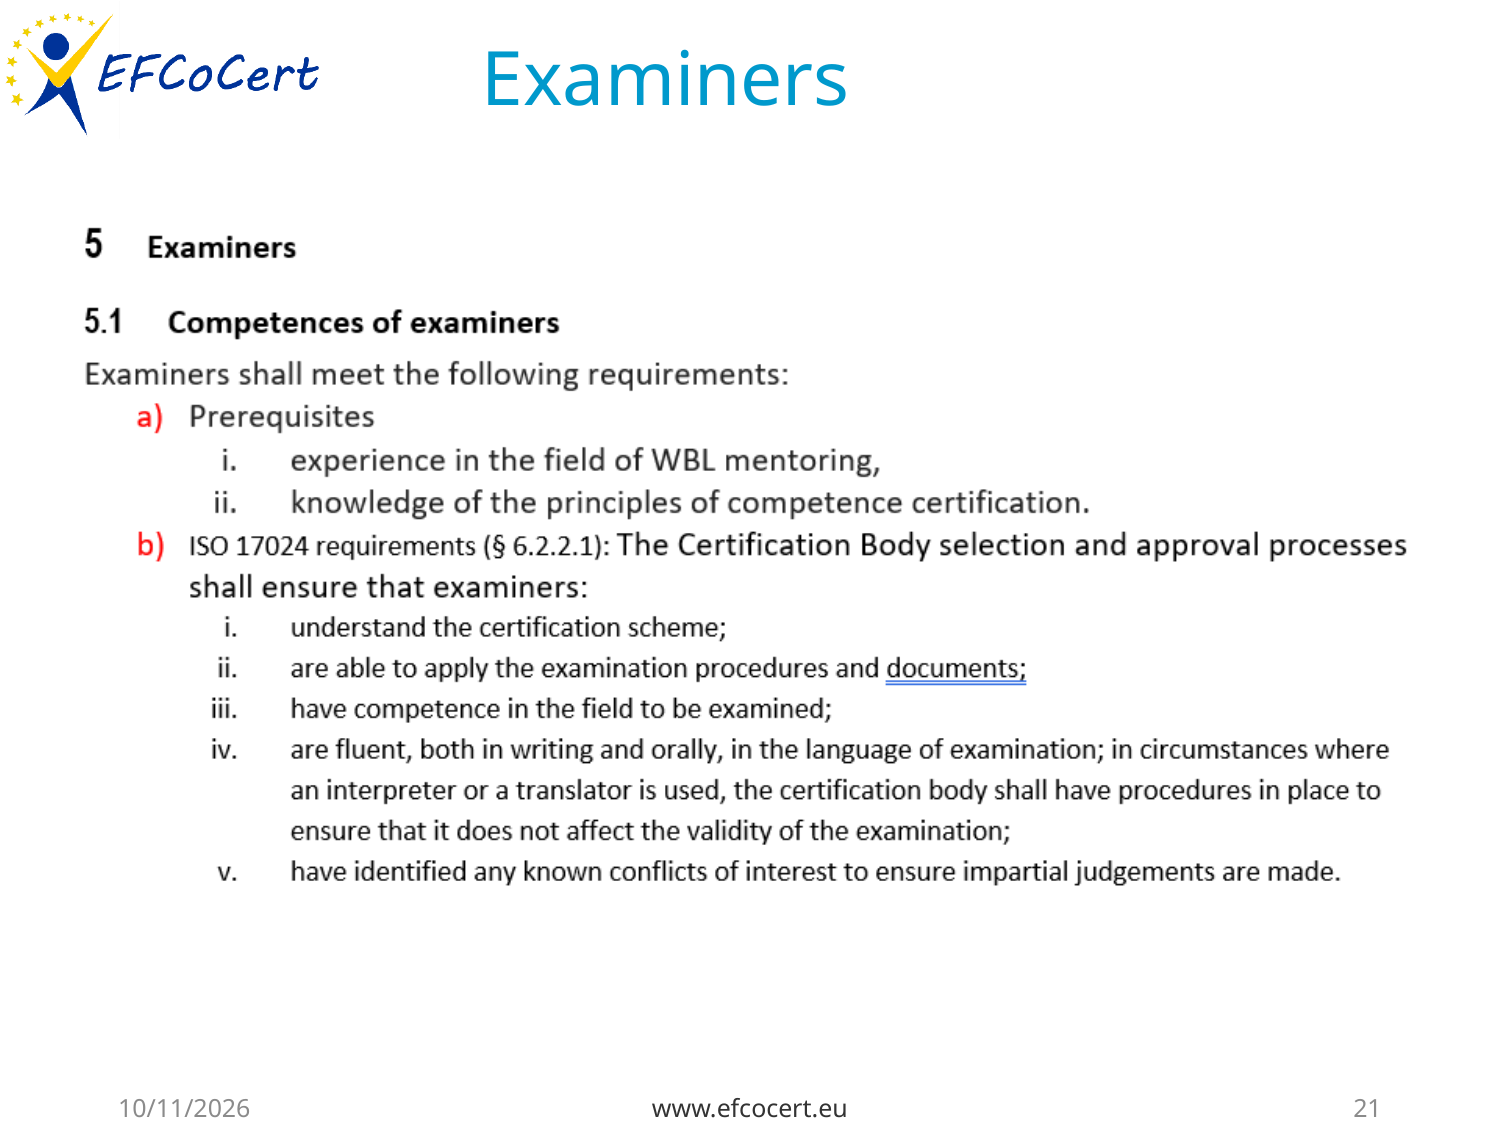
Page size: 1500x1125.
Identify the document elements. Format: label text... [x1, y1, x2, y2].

slide_number 21 [1293, 1094, 1397, 1125]
title Examiners [466, 7, 1397, 156]
footer www.efcocert.eu [496, 1094, 1004, 1125]
picture [63, 208, 1436, 917]
picture [0, 1, 336, 139]
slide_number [103, 1094, 278, 1125]
